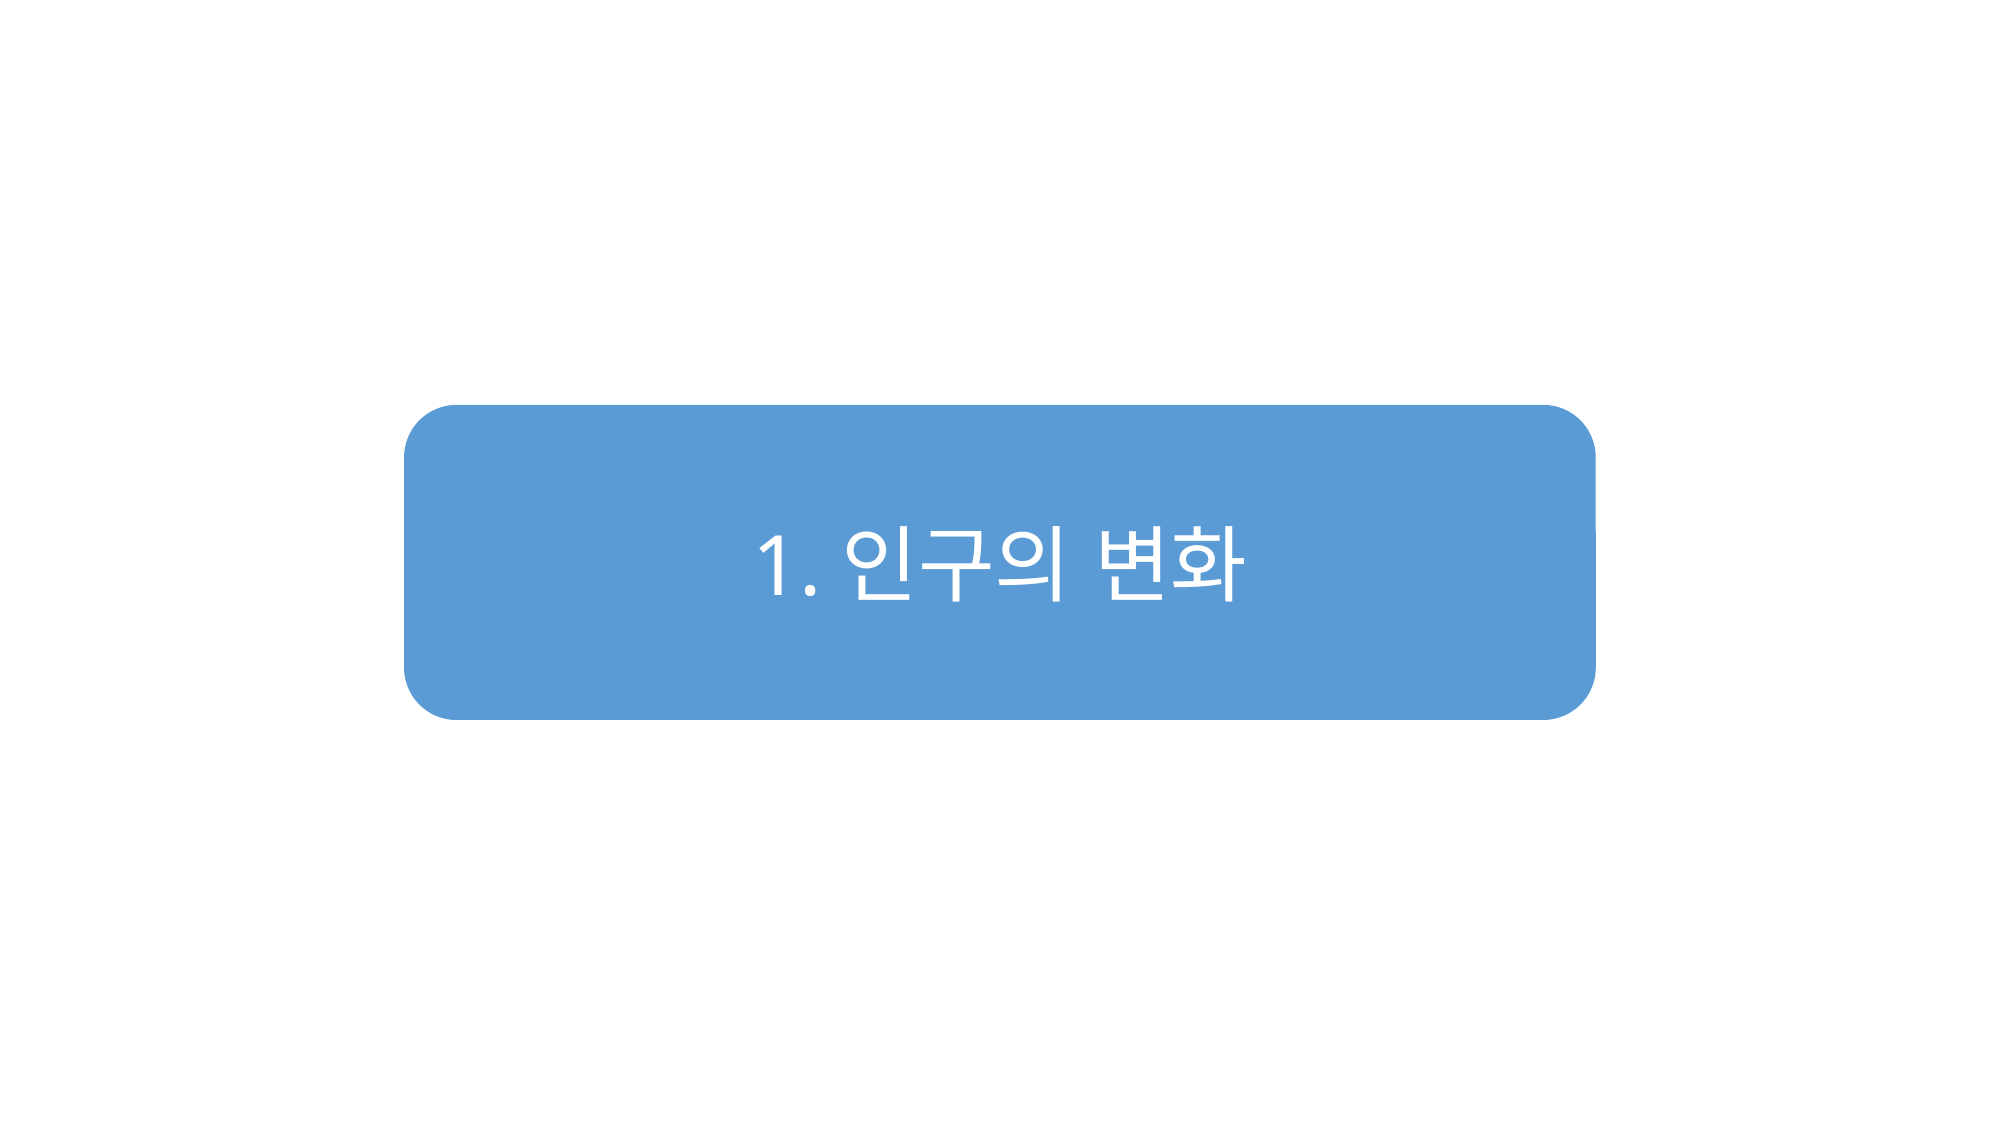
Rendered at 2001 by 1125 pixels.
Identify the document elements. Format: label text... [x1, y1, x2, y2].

text_box 1.인구의 변화 [404, 404, 1596, 721]
